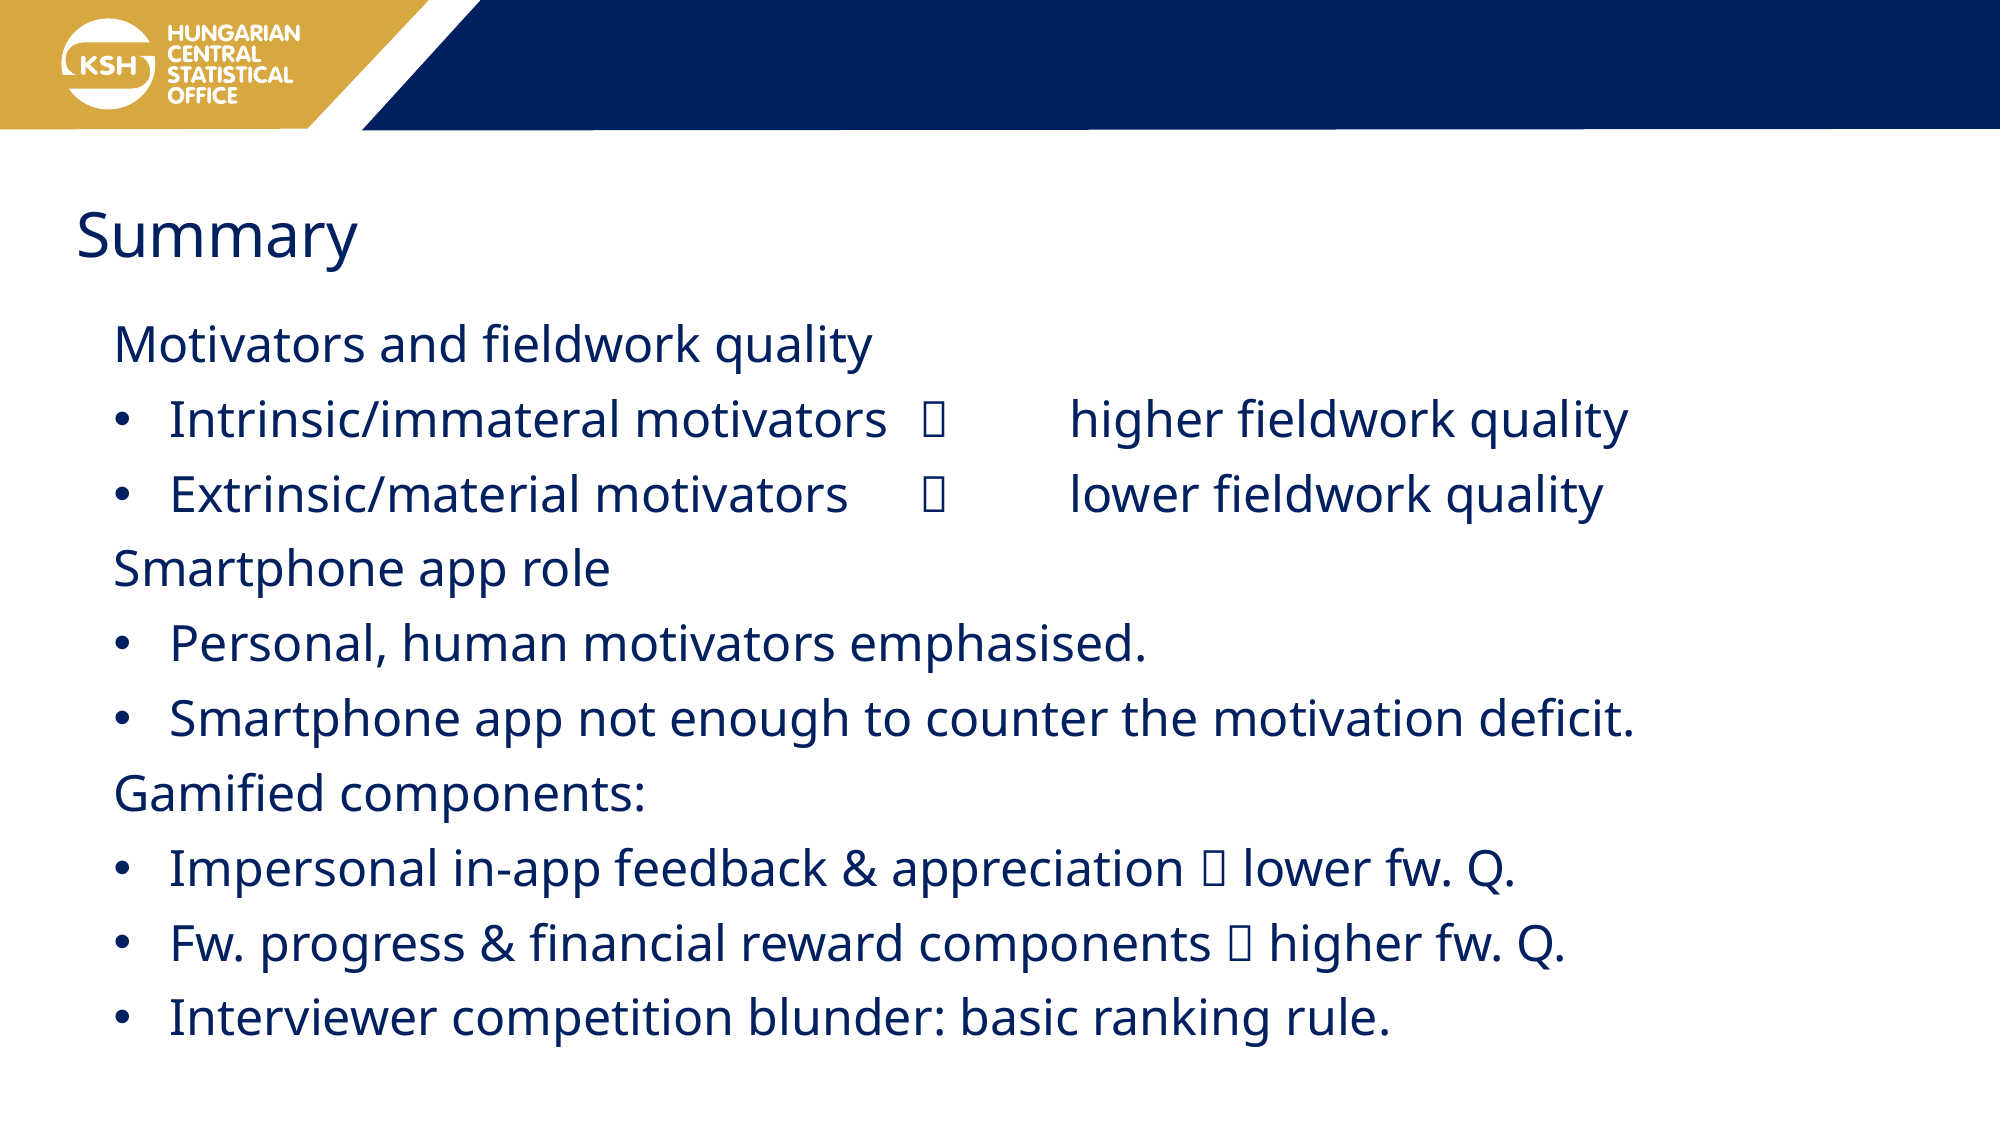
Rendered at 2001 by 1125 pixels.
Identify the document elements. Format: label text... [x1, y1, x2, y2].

text_box [361, 0, 2000, 131]
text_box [61, 18, 300, 110]
text_box Motivators and fieldwork quality Intrinsic/immateral motivators  higher fieldwork quality Extrinsic/material motivators  lower fieldwork quality Smartphone app role Personal, human motivators emphasised. Smartphone app not enough to counter the motivation deficit. Gamified components: Impersonal in-app feedback & appreciation  lower fw. Q. Fw. progress & financial reward components  higher fw. Q. Interviewer competition blunder: basic ranking rule. [61, 311, 1936, 1059]
text_box Summary [61, 196, 1367, 284]
text_box [0, 0, 431, 131]
